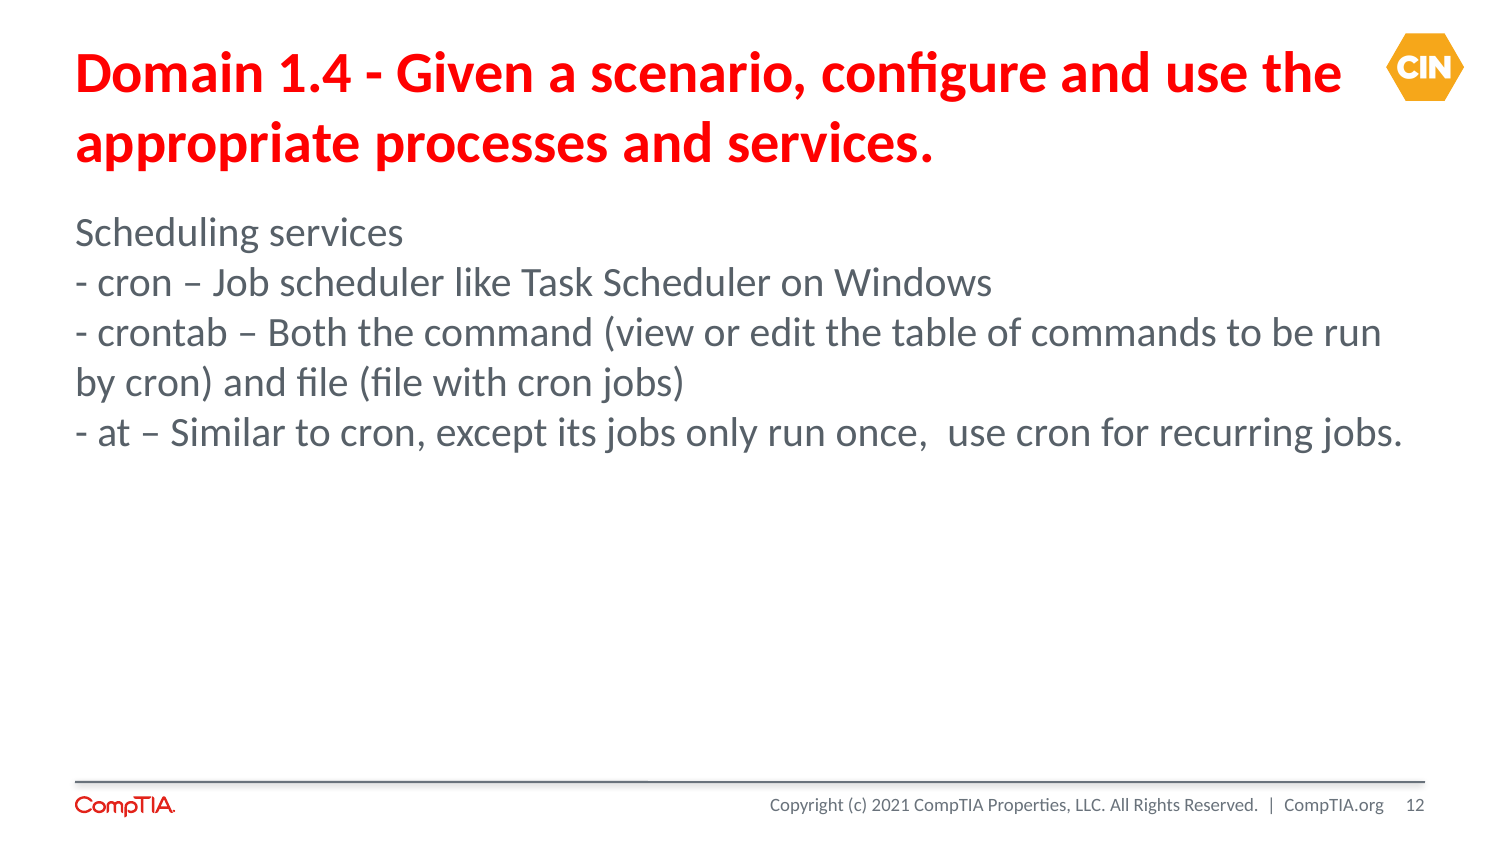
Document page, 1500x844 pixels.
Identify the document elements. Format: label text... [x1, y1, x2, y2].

text_box <number> [1383, 782, 1425, 827]
picture [1373, 16, 1477, 120]
text_box Domain 1.4 - Given a scenario, configure and use the appropriate processes and services. [74, 33, 1425, 174]
text_box Scheduling services - cron – Job scheduler like Task Scheduler on Windows - crontab – Both the command (view or edit the table of commands to be run by cron) and file (file with cron jobs) - at – Similar to cron, except its jobs only run once, use cron for recurring jobs. [74, 196, 1425, 754]
